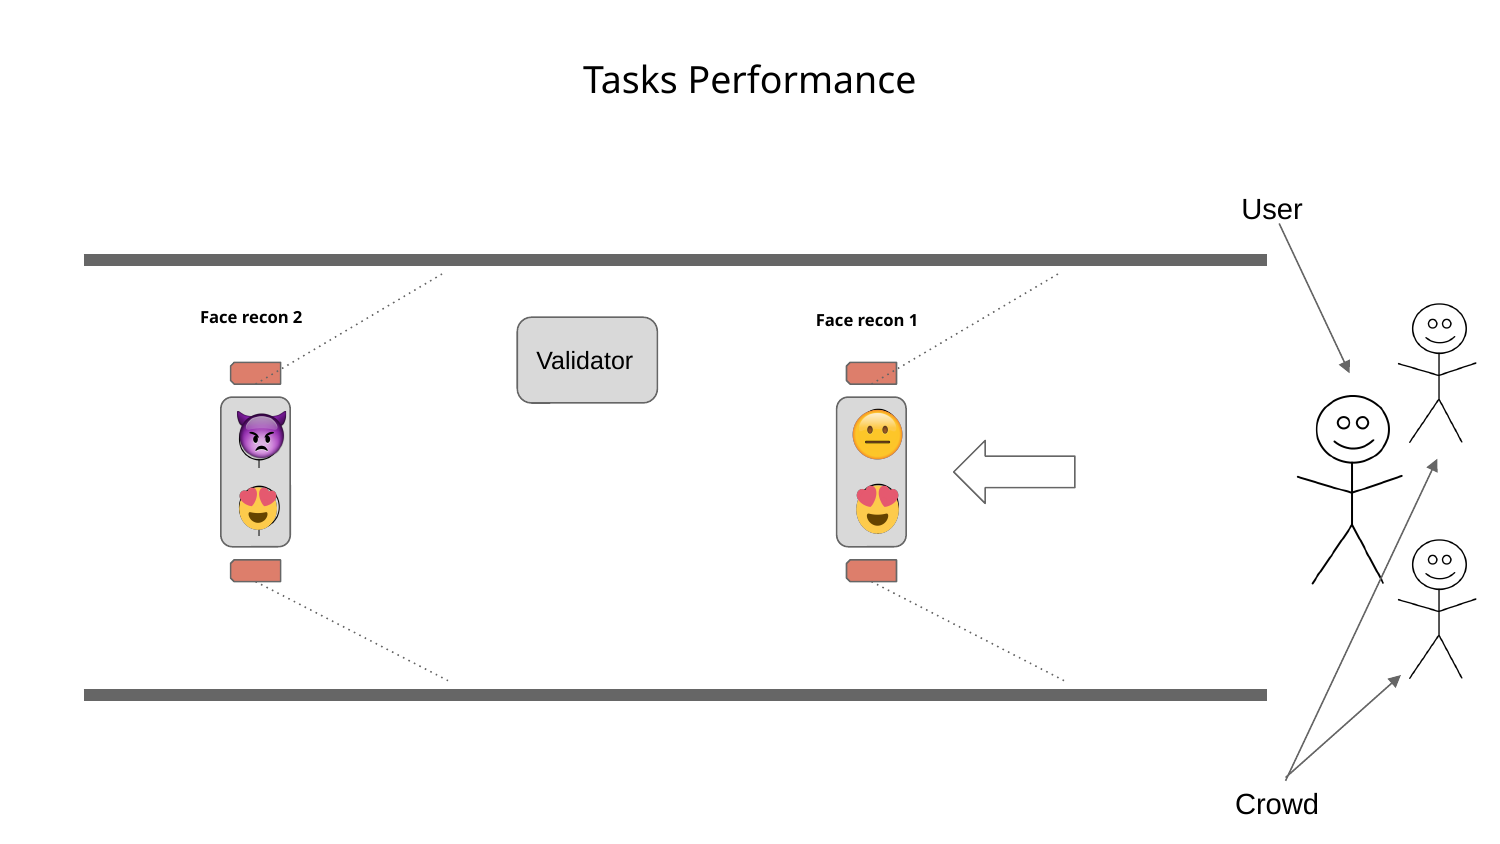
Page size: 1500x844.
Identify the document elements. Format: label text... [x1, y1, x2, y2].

picture [233, 471, 284, 536]
text_box [836, 397, 906, 547]
text_box [902, 465, 907, 474]
text_box Validator [517, 317, 658, 403]
text_box Face recon 2 [185, 292, 275, 337]
picture [852, 470, 903, 535]
text_box [846, 362, 897, 385]
picture [852, 395, 903, 460]
picture [233, 404, 287, 468]
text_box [1285, 674, 1402, 778]
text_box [280, 570, 452, 683]
text_box Crowd [1219, 770, 1348, 837]
picture [1438, 523, 1499, 696]
text_box [230, 362, 281, 385]
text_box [896, 570, 1068, 683]
text_box Tasks Performance [0, 41, 1500, 118]
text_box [896, 272, 1062, 374]
text_box [220, 397, 291, 547]
text_box Face recon 1 [800, 295, 891, 340]
text_box [846, 559, 897, 582]
text_box User [1226, 175, 1342, 239]
picture [1267, 287, 1499, 606]
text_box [1278, 223, 1350, 374]
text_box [280, 272, 446, 374]
text_box [230, 559, 281, 582]
text_box [953, 440, 1075, 504]
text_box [1285, 458, 1438, 781]
